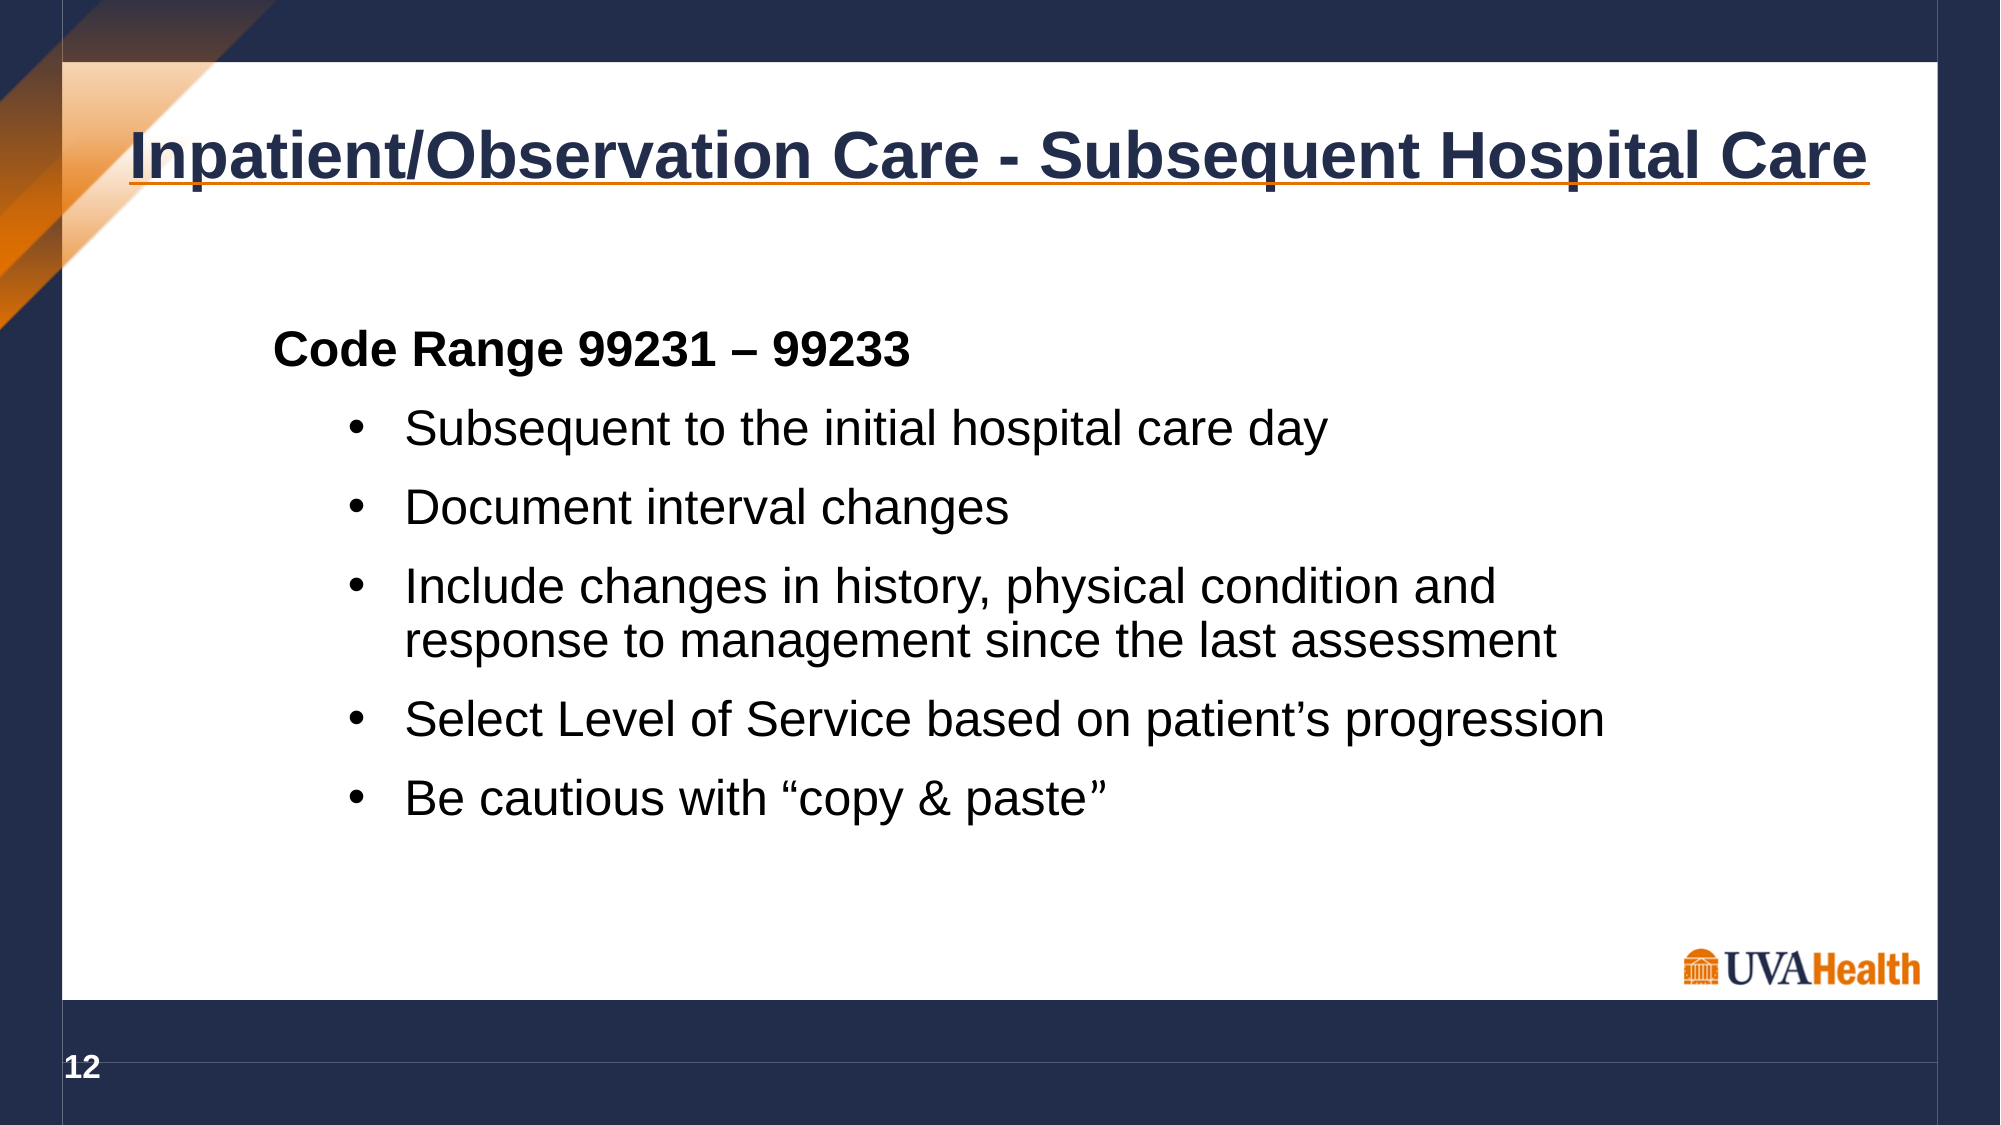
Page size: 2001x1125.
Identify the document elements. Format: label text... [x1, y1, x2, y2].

text_box Code Range 99231 – 99233 Subsequent to the initial hospital care day Document interval changes Include changes in history, physical condition and response to management since the last assessment Select Level of Service based on patient’s progression Be cautious with “copy & paste” [258, 316, 1721, 834]
picture [0, 0, 284, 338]
picture [1678, 946, 1924, 992]
list Inpatient/Observation Care - Subsequent Hospital Care [64, 113, 1936, 240]
